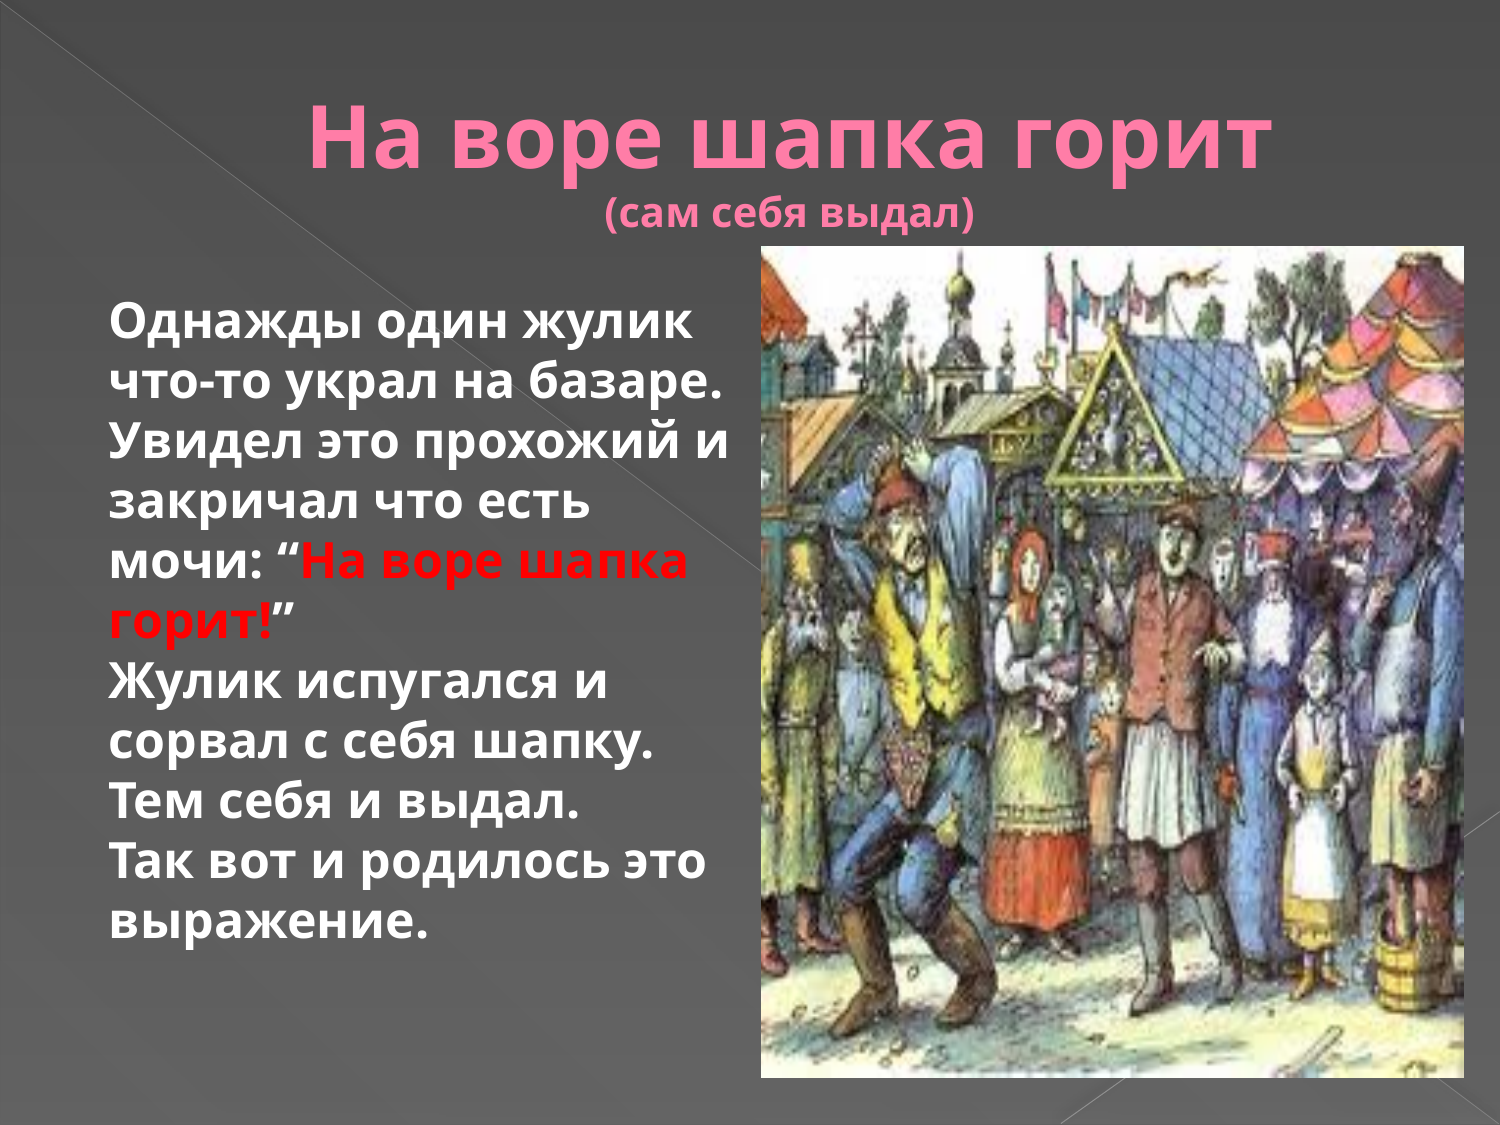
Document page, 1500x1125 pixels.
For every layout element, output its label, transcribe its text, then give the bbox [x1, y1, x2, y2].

text_box Однажды один жулик что-то украл на базаре. Увидел это прохожий и закричал что есть мочи: “На воре шапка горит!” Жулик испугался и сорвал с себя шапку. Тем себя и выдал. Так вот и родилось это выражение. [93, 281, 751, 1016]
picture [761, 245, 1464, 1079]
title На воре шапка горит (сам себя выдал) [75, 43, 1425, 274]
